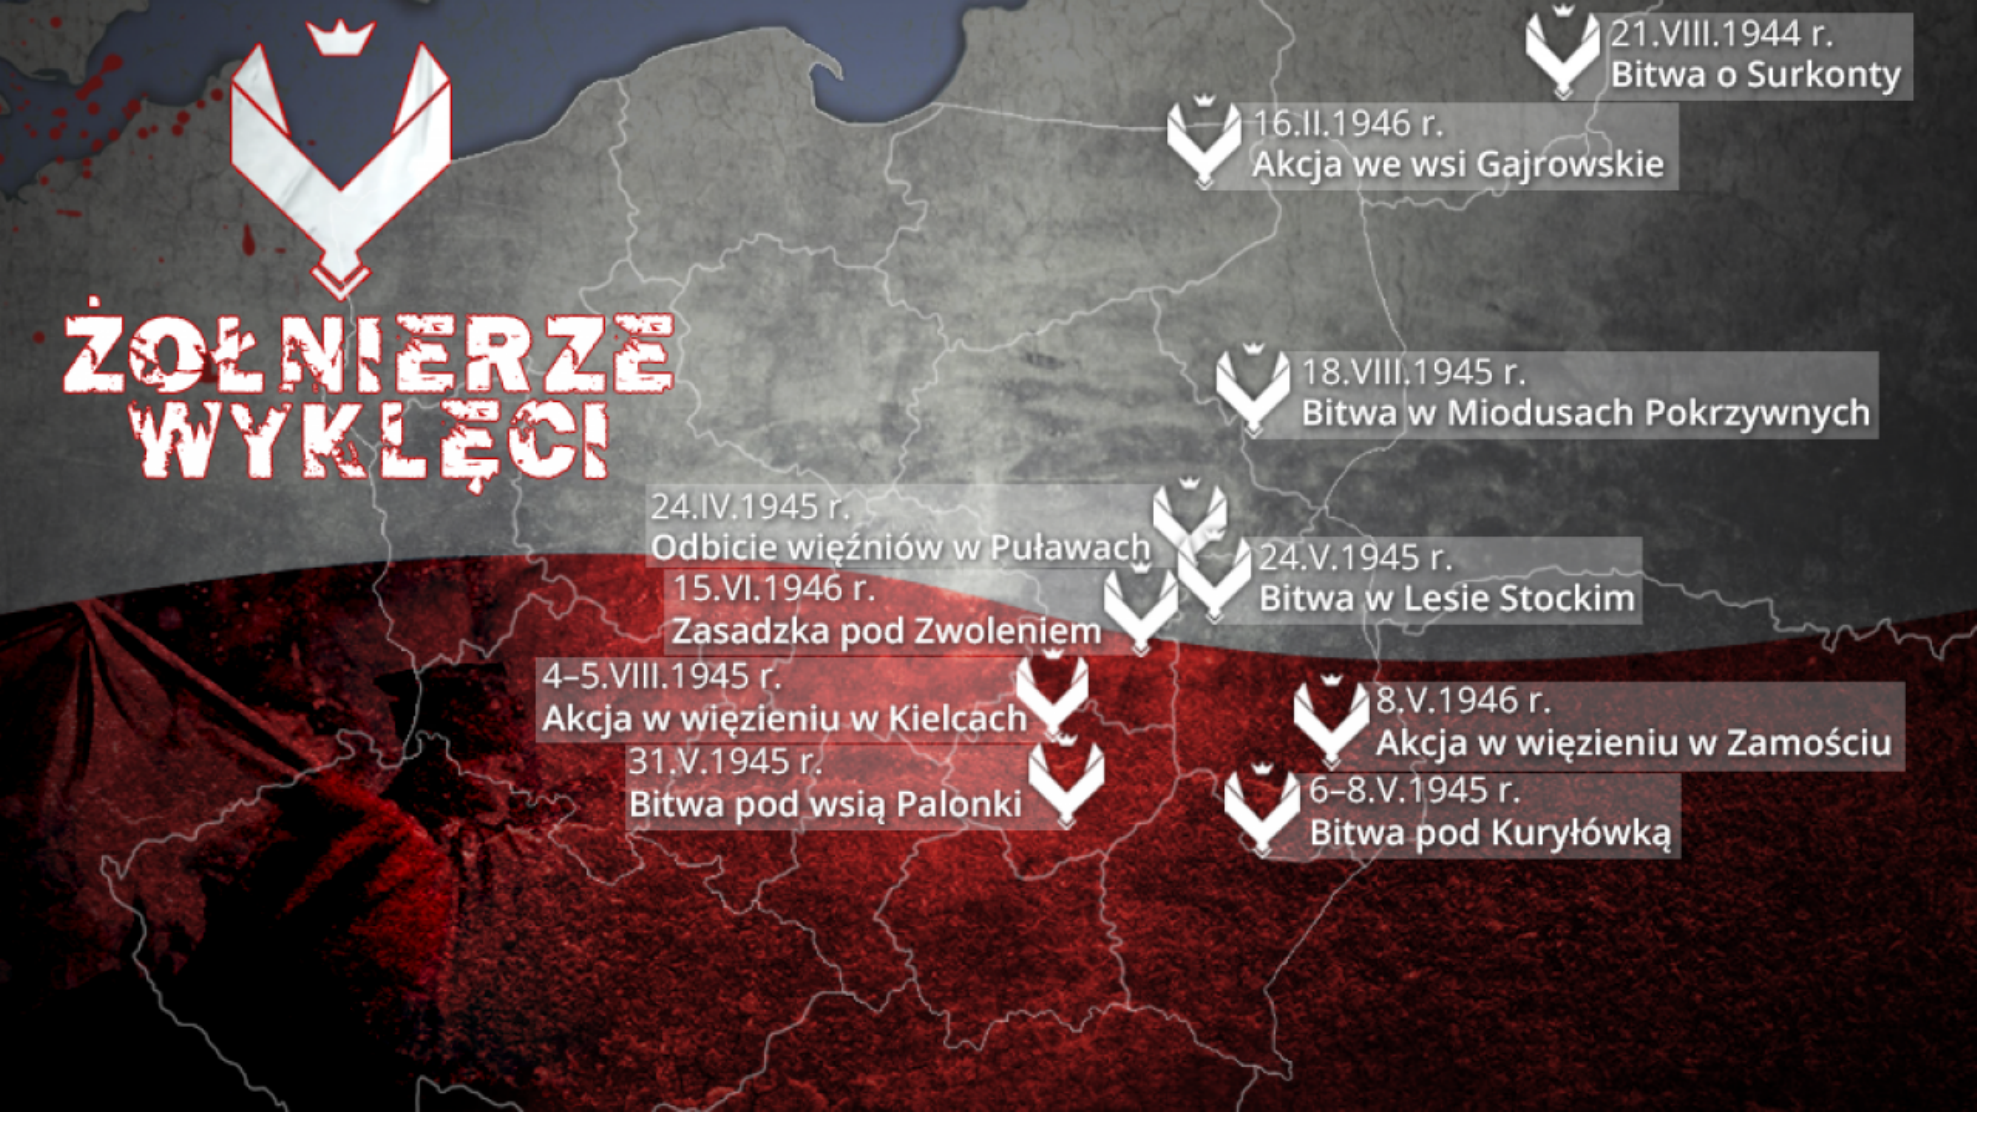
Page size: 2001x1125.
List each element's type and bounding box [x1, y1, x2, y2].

list [0, 0, 1977, 1112]
